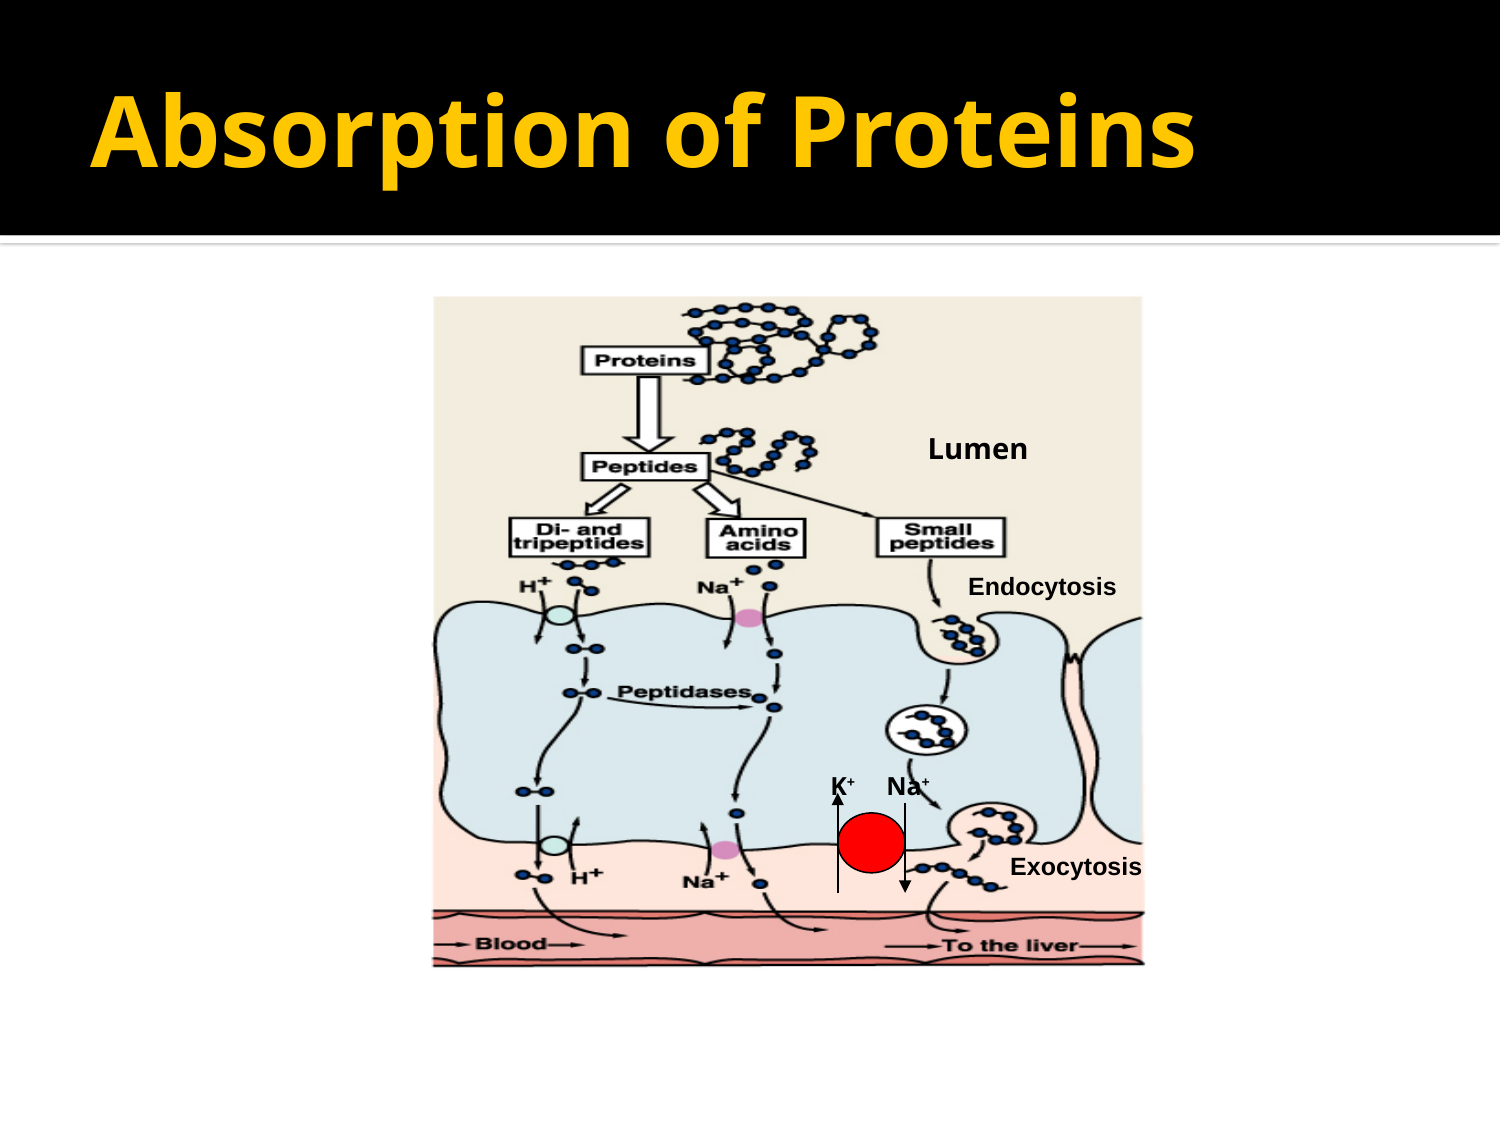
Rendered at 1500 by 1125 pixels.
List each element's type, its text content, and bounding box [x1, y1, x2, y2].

title Absorption of Proteins [75, 25, 1425, 231]
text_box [37, 292, 1500, 973]
